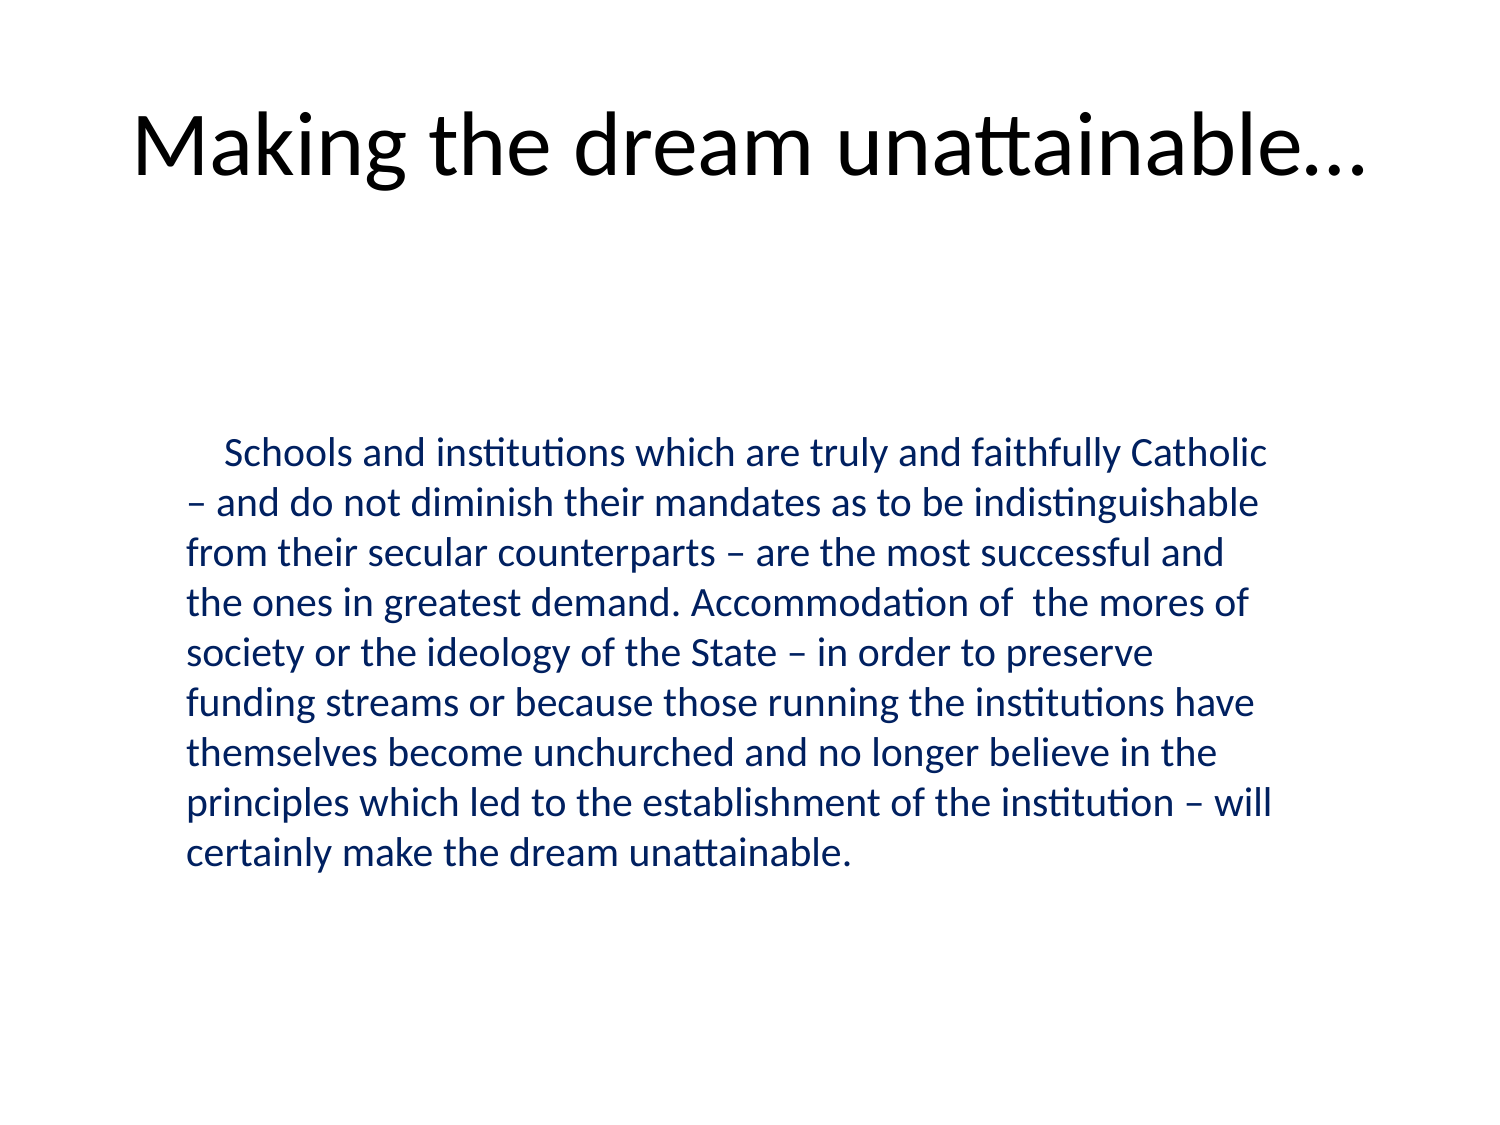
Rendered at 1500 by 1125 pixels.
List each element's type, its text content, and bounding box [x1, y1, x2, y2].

text_box Schools and institutions which are truly and faithfully Catholic – and do not diminish their mandates as to be indistinguishable from their secular counterparts – are the most successful and the ones in greatest demand. Accommodation of the mores of society or the ideology of the State – in order to preserve funding streams or because those running the institutions have themselves become unchurched and no longer believe in the principles which led to the establishment of the institution – will certainly make the dream unattainable. [171, 417, 1294, 883]
title Making the dream unattainable… [75, 45, 1425, 233]
